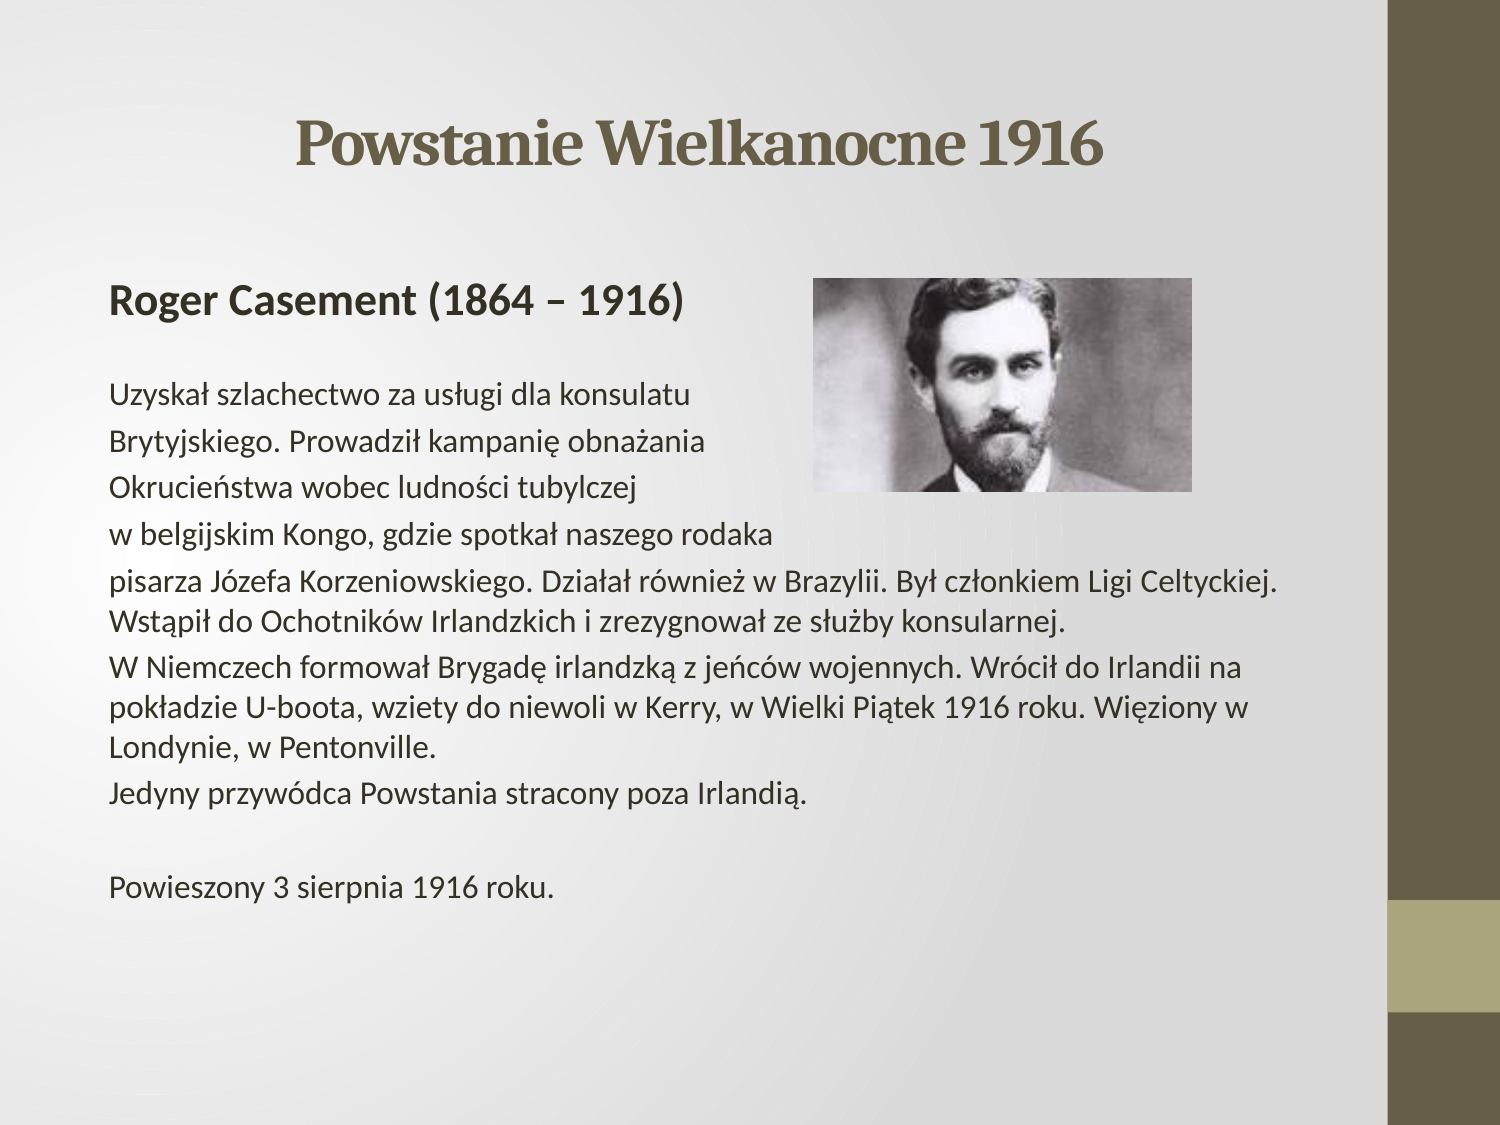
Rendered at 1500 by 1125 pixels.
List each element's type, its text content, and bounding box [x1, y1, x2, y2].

picture [812, 278, 1192, 492]
list Roger Casement (1864 – 1916) Uzyskał szlachectwo za usługi dla konsulatu Brytyjskiego. Prowadził kampanię obnażania Okrucieństwa wobec ludności tubylczej w belgijskim Kongo, gdzie spotkał naszego rodaka pisarza Józefa Korzeniowskiego. Działał również w Brazylii. Był członkiem Ligi Celtyckiej. Wstąpił do Ochotników Irlandzkich i zrezygnował ze służby konsularnej. W Niemczech formował Brygadę irlandzką z jeńców wojennych. Wrócił do Irlandii na pokładzie U-boota, wziety do niewoli w Kerry, w Wielki Piątek 1916 roku. Więziony w Londynie, w Pentonville. Jedyny przywódca Powstania stracony poza Irlandią. Powieszony 3 sierpnia 1916 roku. [75, 262, 1325, 1050]
title Powstanie Wielkanocne 1916 [75, 45, 1325, 233]
